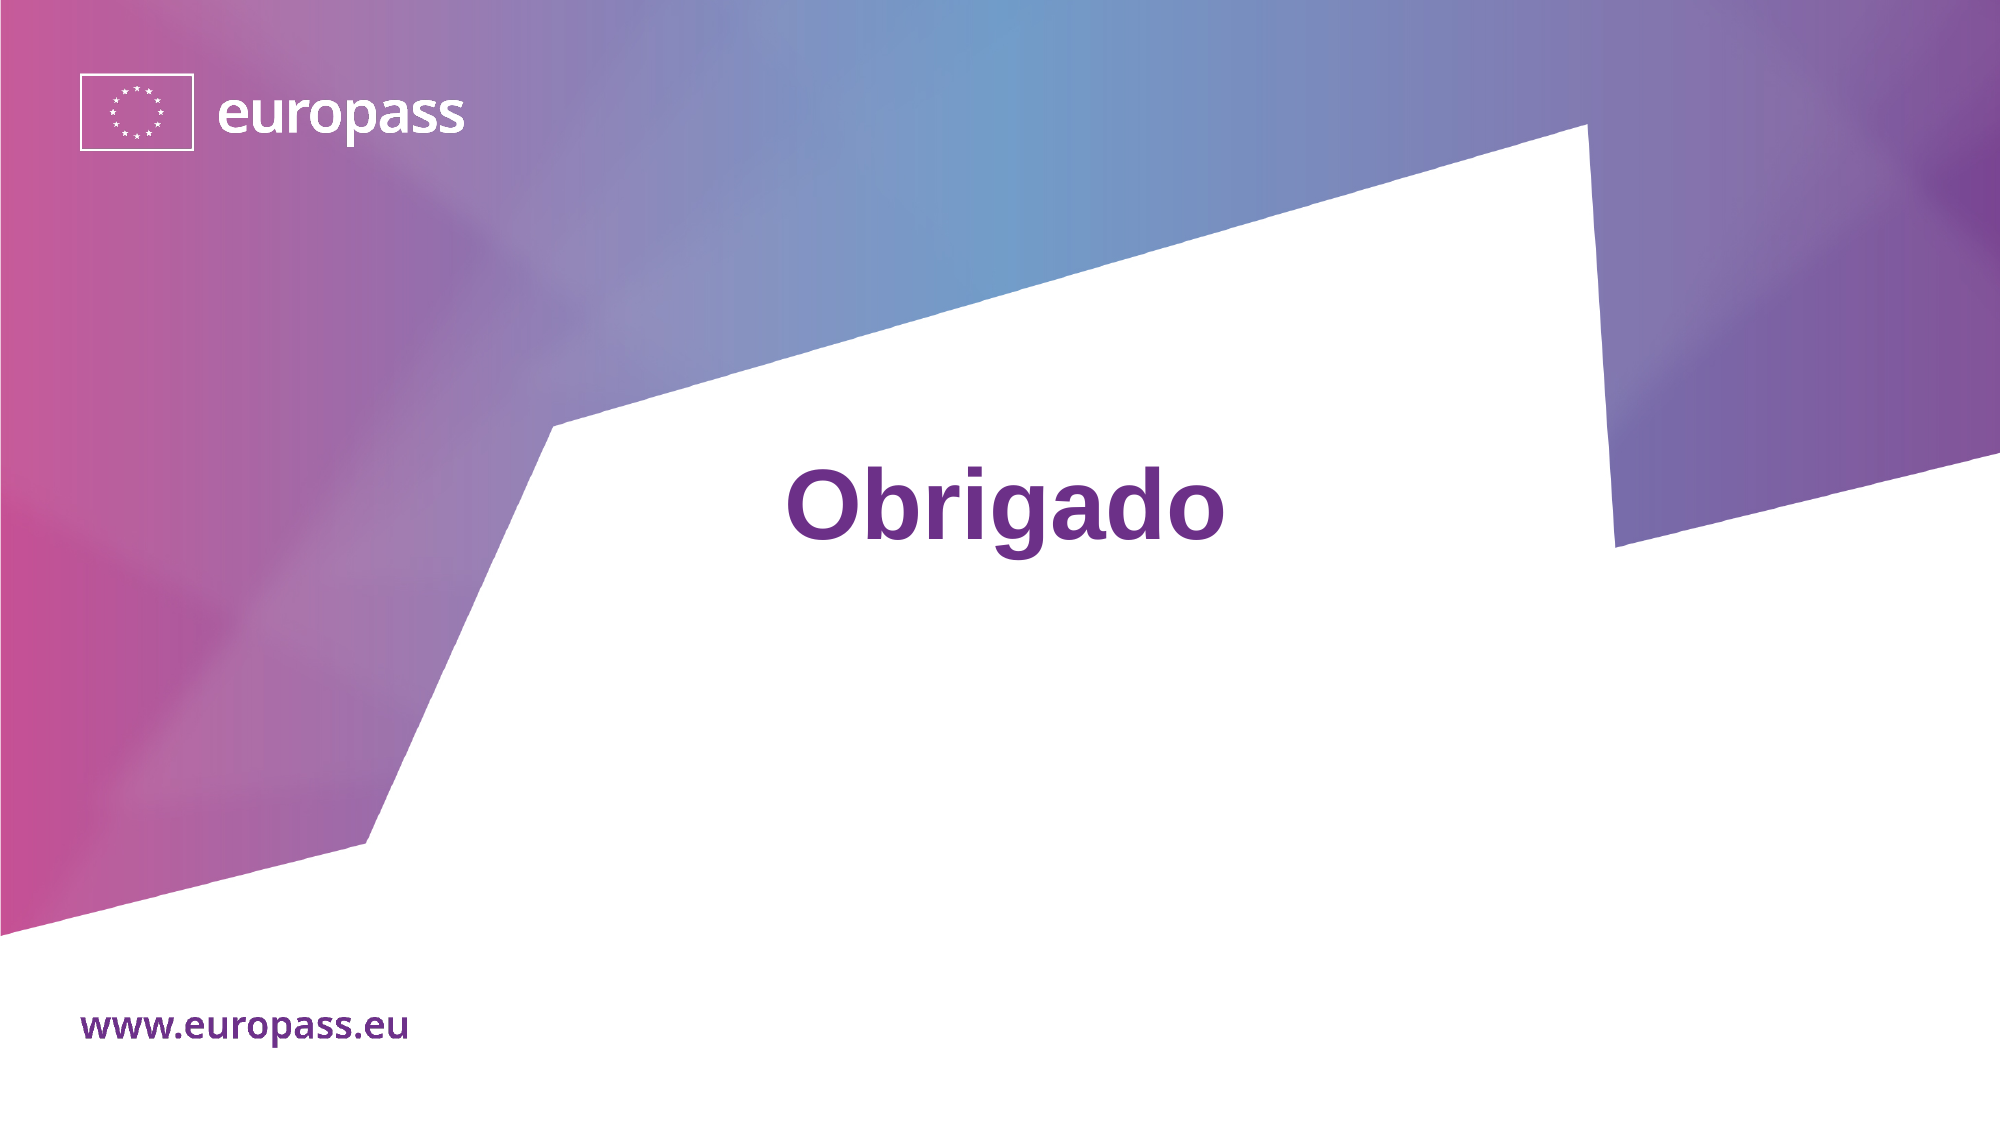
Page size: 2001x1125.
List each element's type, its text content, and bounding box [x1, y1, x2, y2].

picture [0, 0, 2000, 1125]
list Obrigado [688, 446, 1325, 574]
